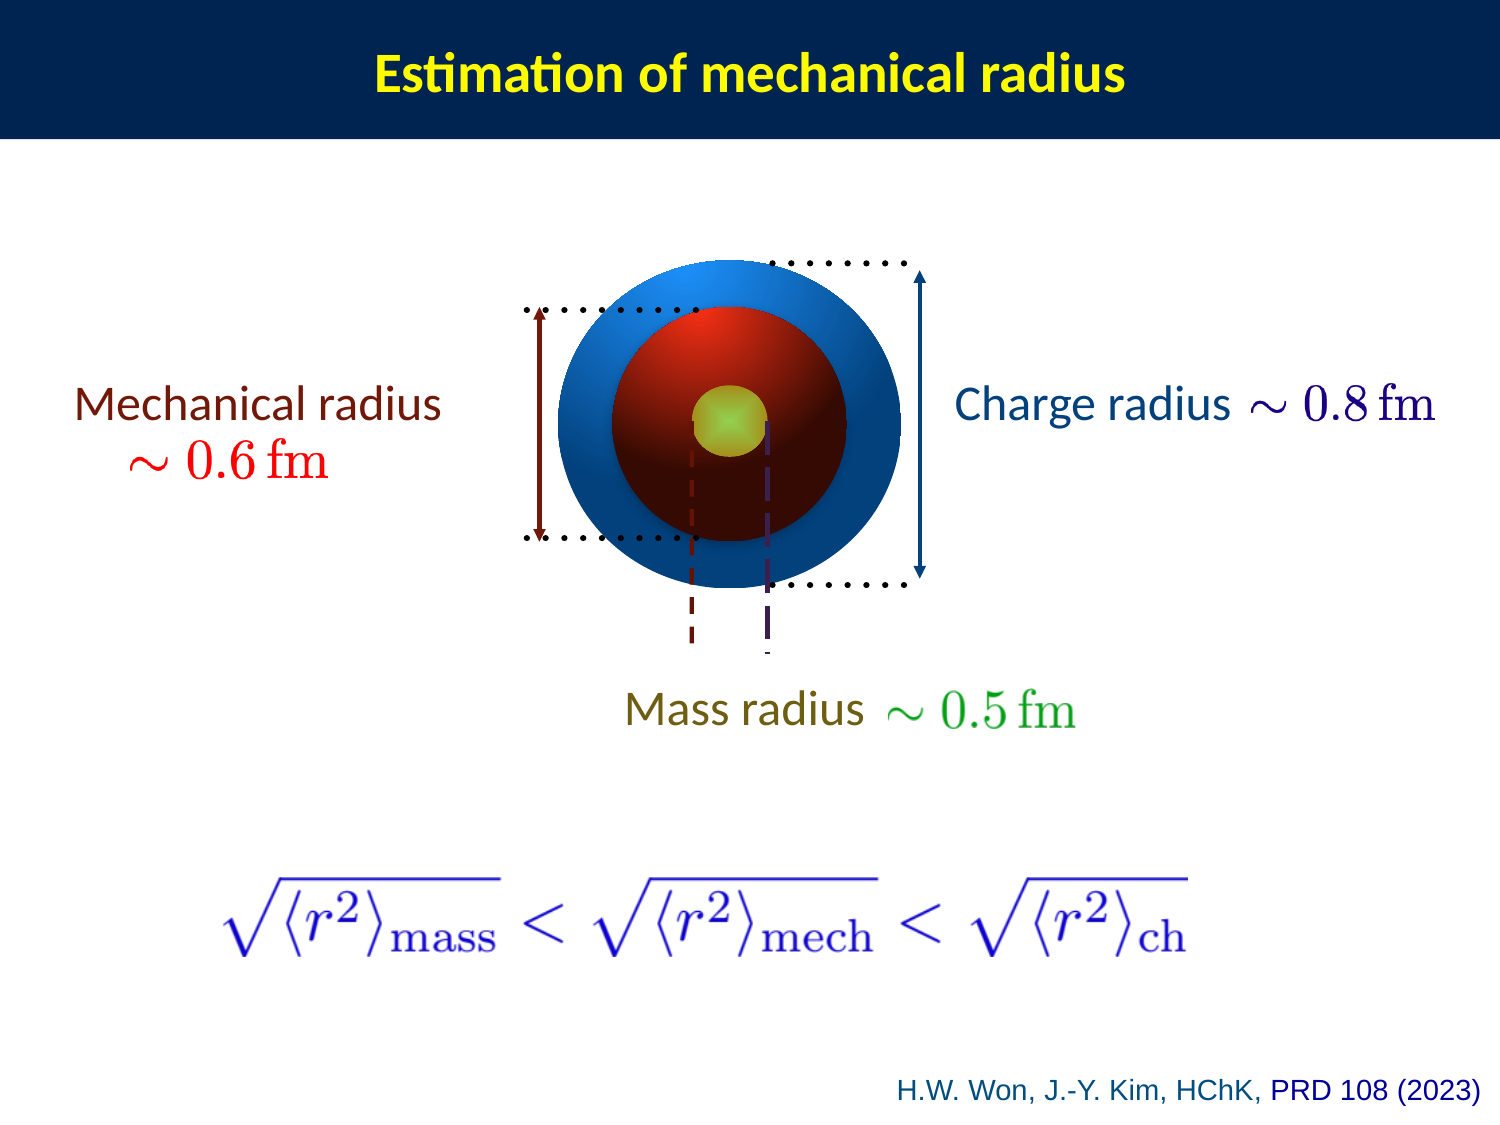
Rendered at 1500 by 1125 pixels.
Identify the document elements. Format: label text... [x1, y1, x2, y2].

text_box Estimation of mechanical radius [84, 26, 1416, 114]
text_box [65, 260, 1435, 743]
text_box H.W. Won, J.-Y. Kim, HChK, PRD 108 (2023) [890, 1065, 1488, 1112]
text_box [0, 0, 1500, 140]
picture [222, 875, 1189, 957]
